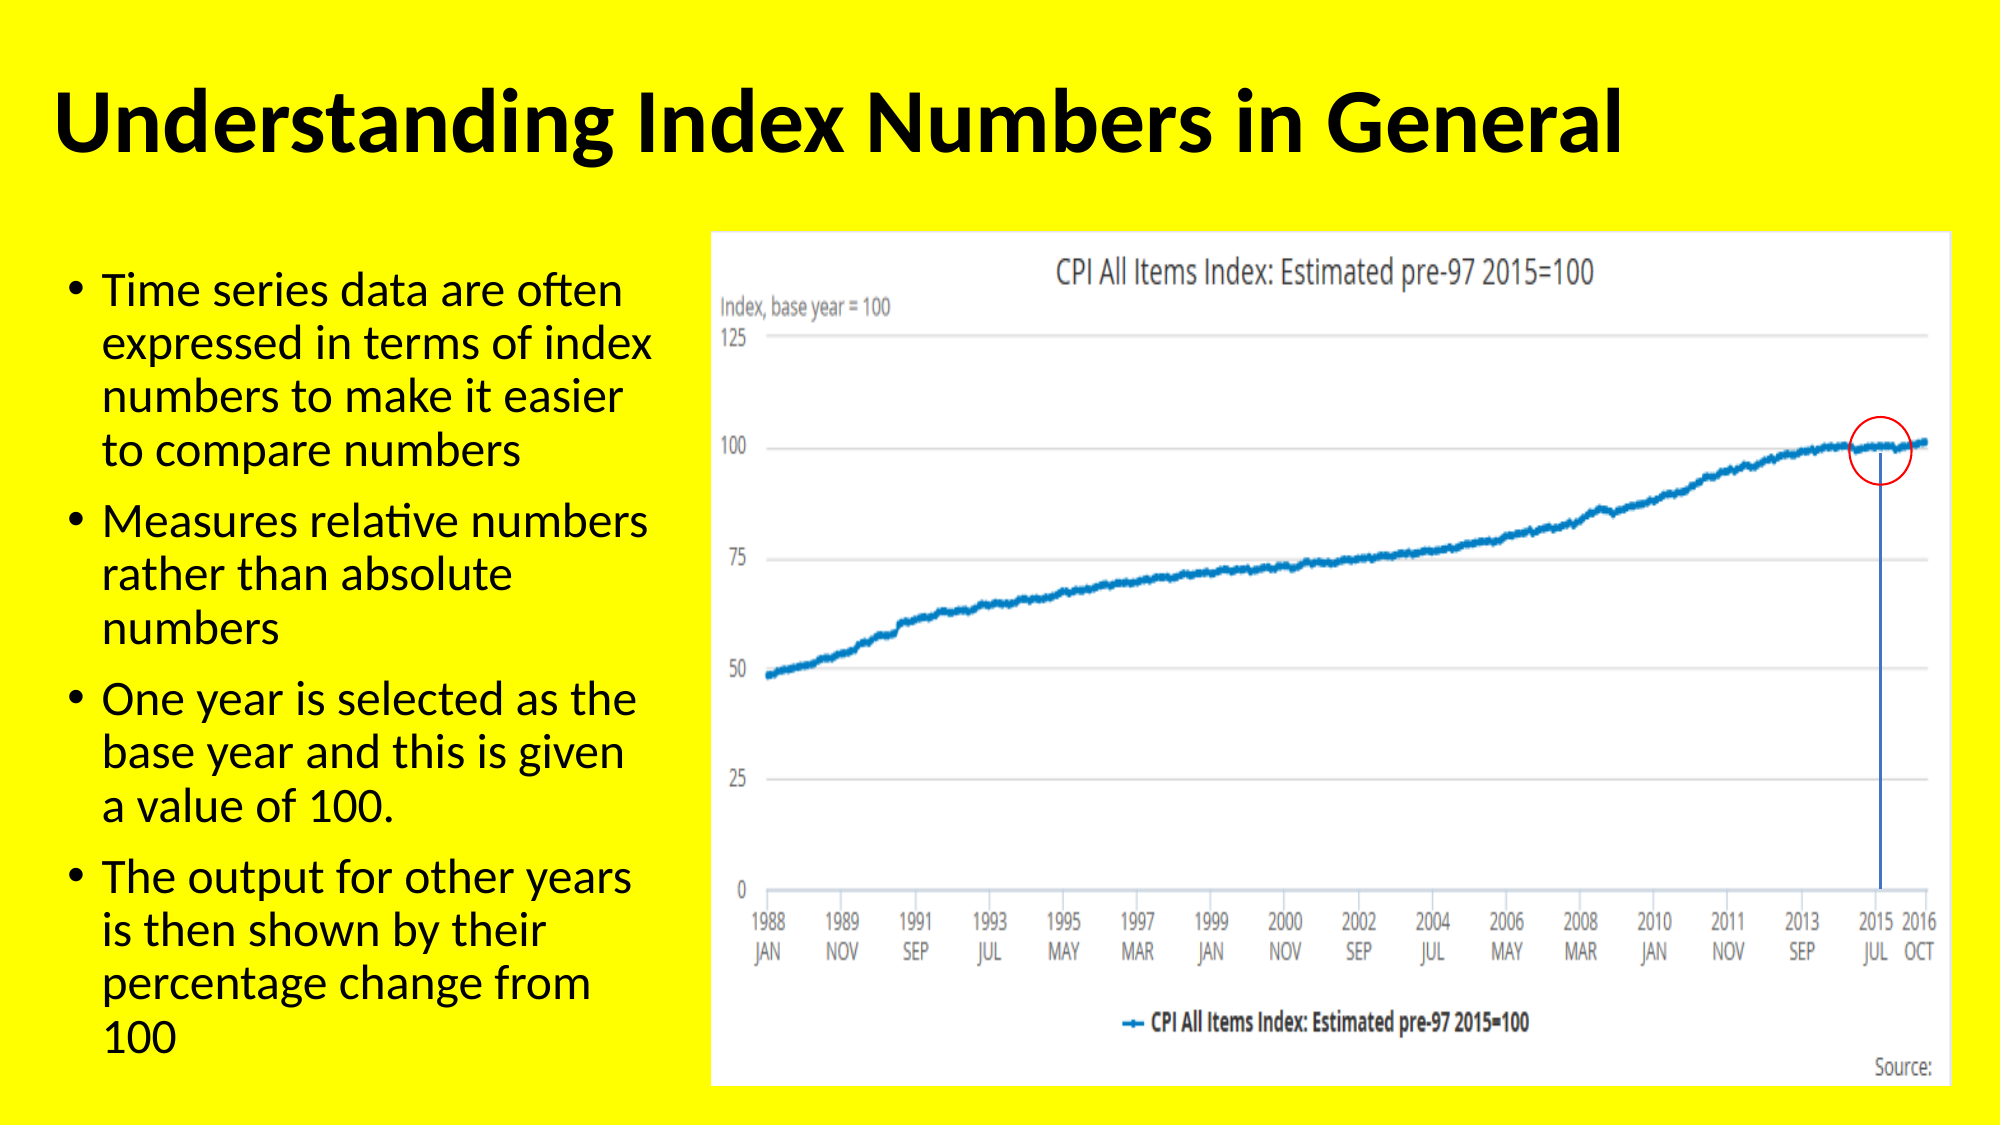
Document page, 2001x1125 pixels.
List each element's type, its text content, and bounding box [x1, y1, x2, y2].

list Time series data are often expressed in terms of index numbers to make it easier to compare numbers Measures relative numbers rather than absolute numbers One year is selected as the base year and this is given a value of 100. The output for other years is then shown by their percentage change from 100 [52, 256, 672, 1086]
title Understanding Index Numbers in General [38, 14, 1764, 232]
picture [711, 231, 1952, 1086]
